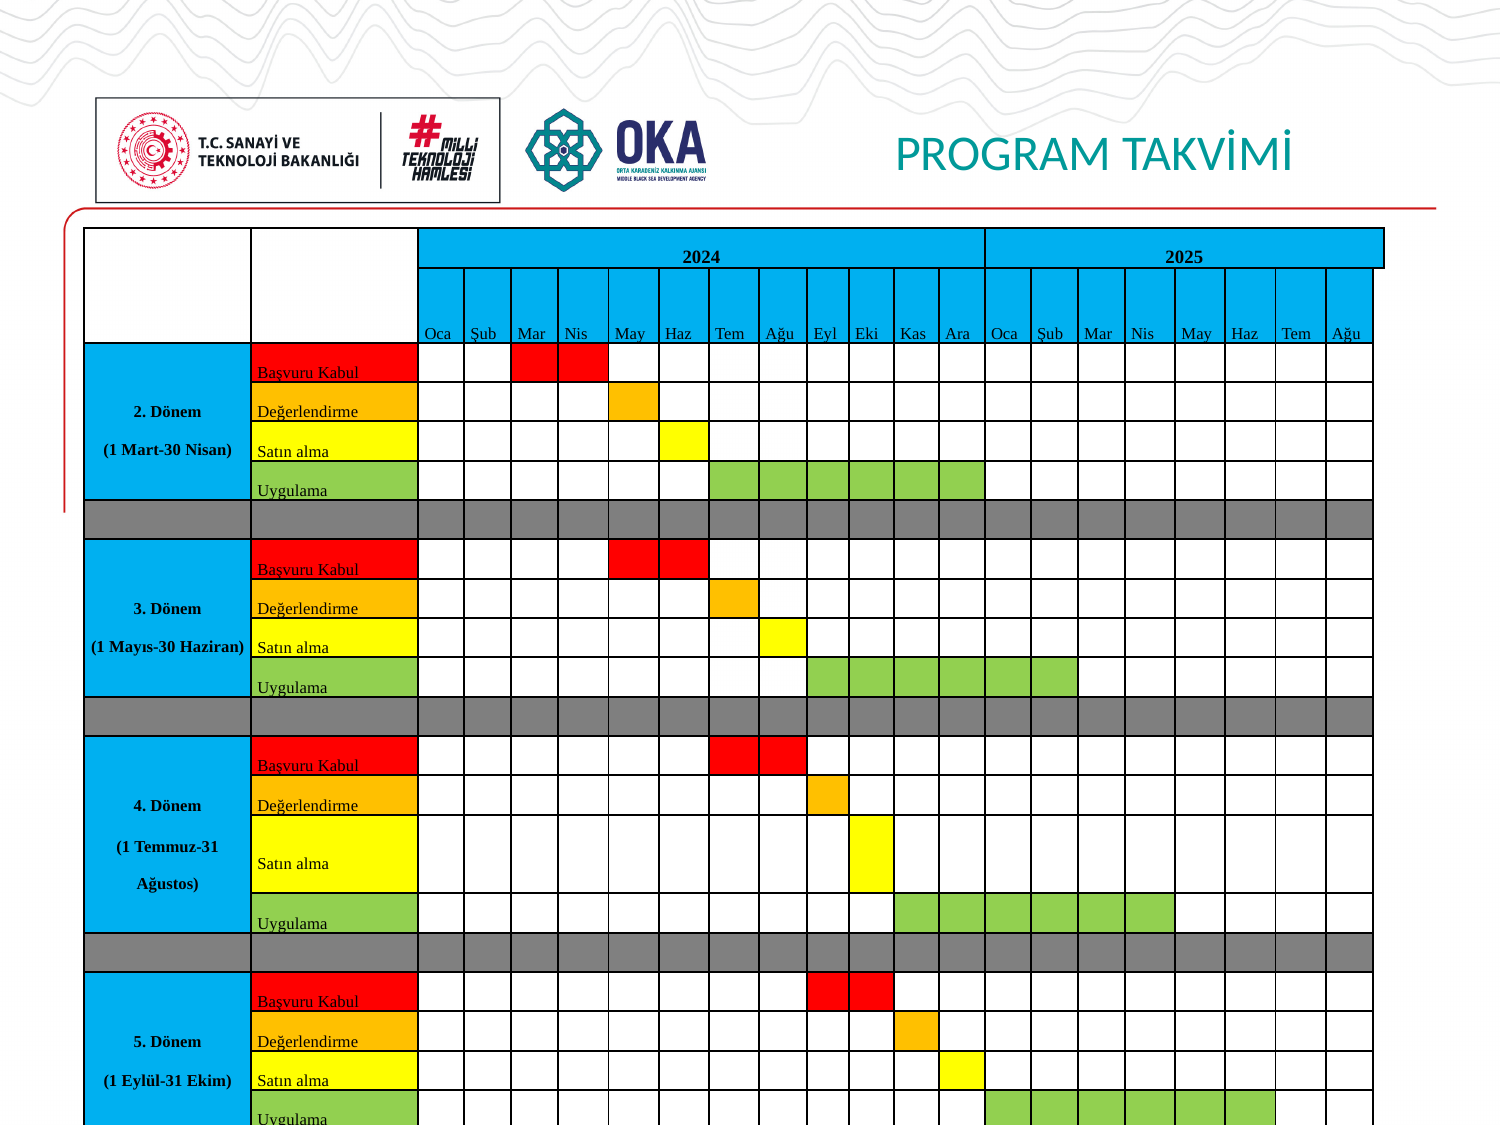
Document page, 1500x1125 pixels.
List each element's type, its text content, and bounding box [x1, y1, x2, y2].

table_cell [465, 422, 510, 460]
table_cell [986, 619, 1030, 656]
table_cell [710, 619, 758, 656]
table_cell [895, 776, 938, 814]
table_cell [1032, 1012, 1077, 1050]
table_cell [465, 501, 510, 538]
table_cell [1374, 1051, 1384, 1090]
table_cell [710, 1012, 758, 1050]
title PROGRAM TAKVİMİ [734, 33, 1455, 276]
table_cell [895, 344, 938, 381]
table_cell [1126, 619, 1174, 656]
table_cell [850, 776, 893, 814]
table_cell [895, 1052, 938, 1089]
table_cell [940, 934, 984, 971]
table_cell [1374, 382, 1384, 421]
table_cell [1176, 619, 1224, 656]
table_cell [986, 776, 1030, 814]
table_cell [559, 698, 608, 735]
table_cell [1276, 1052, 1325, 1089]
table_cell [808, 1012, 848, 1050]
table_cell Başvuru Kabul [252, 973, 417, 1010]
table_cell [1032, 894, 1077, 932]
table_cell [559, 1091, 608, 1125]
table_cell [419, 816, 463, 892]
table_cell [419, 973, 463, 1010]
table_cell [1176, 737, 1224, 774]
table_cell [419, 776, 463, 814]
table_cell [710, 1091, 758, 1125]
table_cell [1374, 269, 1384, 343]
table_cell [1079, 698, 1124, 735]
table_cell [1079, 540, 1124, 578]
table_cell [710, 1052, 758, 1089]
table_cell Değerlendirme [252, 580, 417, 617]
table_cell Başvuru Kabul [252, 540, 417, 578]
table_cell [1176, 383, 1224, 420]
table_cell Değerlendirme [252, 776, 417, 814]
table_cell [512, 1012, 557, 1050]
table_cell [850, 894, 893, 932]
table_cell [1374, 500, 1384, 539]
table_cell [1276, 501, 1325, 538]
table_cell [609, 973, 658, 1010]
table_cell [512, 383, 557, 420]
table_cell [808, 1052, 848, 1089]
table_cell [1276, 973, 1325, 1010]
table_cell [1126, 383, 1174, 420]
table_cell [1032, 383, 1077, 420]
table_cell [760, 698, 806, 735]
table_cell [609, 1052, 658, 1089]
table_cell [1276, 344, 1325, 381]
table_cell [1327, 619, 1372, 656]
table_cell 2. Dönem (1 Mart-30 Nisan) [85, 344, 250, 499]
table_cell [559, 540, 608, 578]
table_cell [760, 934, 806, 971]
table_cell [850, 1091, 893, 1125]
table_cell Satın alma [252, 422, 417, 460]
table_cell [1032, 619, 1077, 656]
table_cell [1327, 540, 1372, 578]
table_cell [1327, 344, 1372, 381]
table_cell [1374, 697, 1384, 736]
table_cell [850, 344, 893, 381]
table_cell [850, 816, 893, 892]
table_cell [850, 501, 893, 538]
table_cell [1226, 540, 1275, 578]
table_cell [1327, 894, 1372, 932]
table_cell [660, 698, 708, 735]
table_header [252, 229, 417, 342]
table_cell [986, 973, 1030, 1010]
table_cell [1032, 422, 1077, 460]
table_cell [660, 1052, 708, 1089]
table_cell [1176, 973, 1224, 1010]
table_cell [710, 894, 758, 932]
table_cell [1032, 816, 1077, 892]
table_cell [986, 344, 1030, 381]
table_cell [1276, 422, 1325, 460]
table_cell [559, 580, 608, 617]
table_cell [808, 776, 848, 814]
table_cell [512, 344, 557, 381]
table_cell [986, 1012, 1030, 1050]
table_cell [559, 973, 608, 1010]
table_cell [512, 501, 557, 538]
table_cell [1176, 894, 1224, 932]
table_cell [986, 383, 1030, 420]
table_cell [1079, 344, 1124, 381]
table_cell [1374, 539, 1384, 579]
table_cell [660, 776, 708, 814]
table_cell [1276, 540, 1325, 578]
table_cell [1176, 1091, 1224, 1125]
table_cell [850, 1052, 893, 1089]
table_cell [609, 776, 658, 814]
table_cell [710, 383, 758, 420]
table_cell [710, 658, 758, 696]
table_cell [1126, 540, 1174, 578]
table_cell [1126, 1052, 1174, 1089]
table_cell [559, 737, 608, 774]
table_cell [419, 934, 463, 971]
table_cell [1327, 816, 1372, 892]
table_cell [1327, 658, 1372, 696]
table_cell Uygulama [252, 658, 417, 696]
table_cell [940, 1012, 984, 1050]
table_cell [1079, 501, 1124, 538]
table_cell [1032, 462, 1077, 499]
table_cell [940, 383, 984, 420]
table_cell [465, 894, 510, 932]
table_cell [609, 540, 658, 578]
table_cell [760, 422, 806, 460]
table_cell [850, 973, 893, 1010]
table_cell [660, 658, 708, 696]
table_cell [710, 737, 758, 774]
table_cell [808, 934, 848, 971]
table_cell [1079, 1012, 1124, 1050]
table_cell [559, 619, 608, 656]
table_cell [1374, 579, 1384, 618]
table_cell [465, 1012, 510, 1050]
table_cell [895, 1012, 938, 1050]
table_cell [1226, 776, 1275, 814]
table_cell [609, 816, 658, 892]
table_cell [512, 816, 557, 892]
table_cell [1176, 344, 1224, 381]
table_cell [940, 698, 984, 735]
table_cell [1276, 816, 1325, 892]
table_cell [559, 462, 608, 499]
table_cell [808, 658, 848, 696]
table_cell [1126, 973, 1174, 1010]
table_cell [1276, 619, 1325, 656]
table_cell [660, 462, 708, 499]
table_cell [252, 698, 417, 735]
table_cell [710, 816, 758, 892]
table_cell [419, 658, 463, 696]
table_cell [1327, 422, 1372, 460]
table_cell [1126, 816, 1174, 892]
table_cell [895, 501, 938, 538]
table_cell [252, 501, 417, 538]
table_cell [1079, 1052, 1124, 1089]
table_cell [419, 1052, 463, 1089]
table_cell 3. Dönem (1 Mayıs-30 Haziran) [85, 540, 250, 696]
table_cell [1374, 1090, 1384, 1125]
table_cell [1126, 422, 1174, 460]
table_cell [850, 462, 893, 499]
table_cell [465, 344, 510, 381]
table_cell [419, 698, 463, 735]
table_cell [808, 1091, 848, 1125]
table_cell Tem [1276, 269, 1325, 342]
table_cell [940, 1052, 984, 1089]
table_cell May [609, 269, 658, 342]
table_cell [465, 462, 510, 499]
table_cell [850, 698, 893, 735]
table_cell Ağu [760, 269, 806, 342]
table_cell [1126, 580, 1174, 617]
table_cell [1374, 657, 1384, 697]
table_cell [609, 658, 658, 696]
table_cell [609, 698, 658, 735]
table_cell [559, 1012, 608, 1050]
table_cell Ara [940, 269, 984, 342]
table_cell [419, 462, 463, 499]
table_cell [1327, 1091, 1372, 1125]
table_cell [940, 540, 984, 578]
table_cell [512, 540, 557, 578]
table_cell 4. Dönem [85, 775, 250, 815]
table_cell [1126, 894, 1174, 932]
table_cell Kas [895, 269, 938, 342]
table_cell [1374, 343, 1384, 382]
table_cell [419, 501, 463, 538]
table_cell [559, 1052, 608, 1089]
table_cell [609, 619, 658, 656]
table_cell [1276, 383, 1325, 420]
table_cell [895, 737, 938, 774]
picture [0, 0, 1500, 1125]
table_cell [419, 737, 463, 774]
table_cell [1276, 658, 1325, 696]
table_cell [1176, 540, 1224, 578]
table_cell [1032, 934, 1077, 971]
table_cell [1327, 1052, 1372, 1089]
table_cell [760, 580, 806, 617]
table_cell [808, 422, 848, 460]
table_cell [710, 501, 758, 538]
table_cell [986, 501, 1030, 538]
table_cell [609, 1091, 658, 1125]
table_cell [512, 422, 557, 460]
table_cell [1276, 1012, 1325, 1050]
table_cell [419, 1012, 463, 1050]
table_cell [419, 344, 463, 381]
table_cell [808, 973, 848, 1010]
table_cell [1226, 1052, 1275, 1089]
table_cell [1374, 972, 1384, 1011]
table_cell [760, 776, 806, 814]
table_cell [710, 776, 758, 814]
table_cell [465, 619, 510, 656]
table_cell [710, 540, 758, 578]
table_cell [1374, 421, 1384, 461]
table_cell [1226, 1012, 1275, 1050]
table_cell [1327, 698, 1372, 735]
table_cell [1226, 501, 1275, 538]
table_cell [660, 501, 708, 538]
table_cell [850, 737, 893, 774]
table_cell [710, 422, 758, 460]
table_cell [808, 737, 848, 774]
table_cell [940, 816, 984, 892]
table_cell [1176, 501, 1224, 538]
table_cell [465, 1091, 510, 1125]
table_cell [895, 894, 938, 932]
table_cell [760, 973, 806, 1010]
table_cell [1079, 776, 1124, 814]
table_cell [1079, 934, 1124, 971]
table_cell Eki [850, 269, 893, 342]
table_cell [1126, 1091, 1174, 1125]
table_cell [465, 383, 510, 420]
table_cell [85, 973, 250, 1011]
table_cell [986, 540, 1030, 578]
table_cell Uygulama [252, 894, 417, 932]
table_cell [609, 462, 658, 499]
table_cell [559, 658, 608, 696]
table_cell [1126, 658, 1174, 696]
table_cell [85, 934, 250, 971]
table_cell [419, 894, 463, 932]
table_cell [609, 580, 658, 617]
table_cell [1032, 698, 1077, 735]
table_cell [940, 501, 984, 538]
table_cell [512, 776, 557, 814]
table_cell Oca [419, 269, 463, 342]
table_cell [1226, 580, 1275, 617]
table_cell [660, 1091, 708, 1125]
table_cell [1126, 462, 1174, 499]
table_cell Mar [512, 269, 557, 342]
table_cell [1374, 618, 1384, 657]
table_cell [760, 737, 806, 774]
table_cell Ağu [1327, 269, 1372, 342]
table_cell [419, 540, 463, 578]
table_cell [895, 383, 938, 420]
table_cell [1126, 1012, 1174, 1050]
table_cell [940, 462, 984, 499]
table_cell [1079, 737, 1124, 774]
table_cell [660, 422, 708, 460]
table_cell [850, 619, 893, 656]
table_cell [660, 816, 708, 892]
table_cell [940, 973, 984, 1010]
table_cell Başvuru Kabul [252, 344, 417, 381]
table_cell [1176, 462, 1224, 499]
table_cell [465, 934, 510, 971]
table_cell [1276, 776, 1325, 814]
table_cell [1032, 501, 1077, 538]
table_header 2025 [986, 229, 1383, 267]
table_cell [1374, 1011, 1384, 1051]
table_cell [419, 580, 463, 617]
table_cell [1126, 737, 1174, 774]
table_cell [986, 422, 1030, 460]
table_cell [895, 816, 938, 892]
table_cell [986, 1091, 1030, 1125]
table_cell [760, 658, 806, 696]
table_cell [1276, 737, 1325, 774]
table_cell [1079, 580, 1124, 617]
table_cell [940, 737, 984, 774]
table_cell [660, 383, 708, 420]
table_cell [512, 462, 557, 499]
table_cell [609, 1012, 658, 1050]
table_cell (1 Temmuz-31 Ağustos) [85, 815, 250, 893]
table_header 2024 [419, 229, 984, 267]
table_cell [1126, 344, 1174, 381]
table_cell [1126, 501, 1174, 538]
table_cell [559, 344, 608, 381]
table_cell [1374, 461, 1384, 500]
table_cell [660, 894, 708, 932]
table_cell [609, 344, 658, 381]
table_cell [1226, 422, 1275, 460]
table_cell [986, 934, 1030, 971]
table_cell [465, 776, 510, 814]
table_cell [895, 580, 938, 617]
table_cell [986, 580, 1030, 617]
table_cell Satın alma [252, 619, 417, 656]
table_cell [1226, 462, 1275, 499]
table_cell [609, 383, 658, 420]
table_cell Şub [1032, 269, 1077, 342]
table_cell [808, 501, 848, 538]
table_cell [512, 737, 557, 774]
table_cell [1176, 658, 1224, 696]
table_cell [808, 816, 848, 892]
table_cell [710, 344, 758, 381]
table_cell [760, 619, 806, 656]
table_cell [760, 344, 806, 381]
table_cell [419, 383, 463, 420]
table_cell [1032, 540, 1077, 578]
table_cell (1 Eylül-31 Ekim) [85, 1051, 250, 1090]
table_cell [850, 383, 893, 420]
table_cell [85, 737, 250, 775]
table_cell [1079, 462, 1124, 499]
table_cell [986, 816, 1030, 892]
table_cell [850, 540, 893, 578]
table_cell [940, 422, 984, 460]
table_cell [895, 462, 938, 499]
table_cell [465, 816, 510, 892]
table_cell [895, 540, 938, 578]
table_cell [465, 737, 510, 774]
table_cell [895, 973, 938, 1010]
table_cell [660, 619, 708, 656]
table_cell Nis [559, 269, 608, 342]
table_cell [760, 816, 806, 892]
table_cell Başvuru Kabul [252, 737, 417, 774]
table_cell [512, 698, 557, 735]
table_cell [1226, 344, 1275, 381]
table_cell [419, 422, 463, 460]
table_cell [559, 894, 608, 932]
table_cell [1327, 462, 1372, 499]
table_cell [986, 737, 1030, 774]
table_cell [710, 934, 758, 971]
table_cell [660, 1012, 708, 1050]
table_cell [660, 934, 708, 971]
table_cell [1276, 934, 1325, 971]
table_cell [760, 894, 806, 932]
table_cell [512, 580, 557, 617]
table_cell [940, 619, 984, 656]
table_cell Satın alma [252, 816, 417, 892]
table_cell [559, 934, 608, 971]
table_cell [850, 934, 893, 971]
table_cell [1032, 1052, 1077, 1089]
table_cell 5. Dönem [85, 1011, 250, 1051]
table_cell [660, 344, 708, 381]
table_cell [252, 934, 417, 971]
table_cell [1126, 934, 1174, 971]
table_cell [895, 934, 938, 971]
table_cell [1226, 973, 1275, 1010]
table_cell [1032, 776, 1077, 814]
table_cell [760, 1052, 806, 1089]
table_cell [512, 894, 557, 932]
table_cell Haz [660, 269, 708, 342]
table_cell [559, 776, 608, 814]
table_cell [808, 540, 848, 578]
table_cell [808, 619, 848, 656]
table_cell [986, 658, 1030, 696]
table_cell [1176, 580, 1224, 617]
table_cell Değerlendirme [252, 383, 417, 420]
table_cell [1226, 737, 1275, 774]
table_cell [895, 698, 938, 735]
table_cell [1079, 973, 1124, 1010]
table_cell [808, 344, 848, 381]
table_cell [465, 1052, 510, 1089]
table_cell [986, 894, 1030, 932]
table_cell [559, 816, 608, 892]
table_cell [1327, 1012, 1372, 1050]
table_cell [760, 501, 806, 538]
table_cell Oca [986, 269, 1030, 342]
table_cell [940, 1091, 984, 1125]
table_cell [1079, 816, 1124, 892]
table_cell [1176, 698, 1224, 735]
table_cell [609, 422, 658, 460]
table_cell [1176, 776, 1224, 814]
table_cell [465, 698, 510, 735]
table_cell [1226, 816, 1275, 892]
table_cell [85, 501, 250, 538]
table_cell [1327, 737, 1372, 774]
table_cell Uygulama [252, 462, 417, 499]
table_cell Değerlendirme [252, 1012, 417, 1050]
table_cell [559, 383, 608, 420]
table_cell [512, 619, 557, 656]
table_cell [512, 1091, 557, 1125]
table_cell [1032, 344, 1077, 381]
table_cell [1226, 934, 1275, 971]
table_cell [1079, 658, 1124, 696]
table_cell [1276, 462, 1325, 499]
table_cell [1374, 775, 1384, 815]
table_cell [940, 580, 984, 617]
table_cell Nis [1126, 269, 1174, 342]
table_cell [760, 1012, 806, 1050]
table_cell [1032, 1091, 1077, 1125]
table_cell [940, 894, 984, 932]
table_cell [85, 893, 250, 932]
table_cell [1226, 698, 1275, 735]
table_cell Uygulama [252, 1091, 417, 1125]
table_cell [1327, 934, 1372, 971]
table_cell [559, 422, 608, 460]
table_cell Haz [1226, 269, 1275, 342]
table_cell Tem [710, 269, 758, 342]
table_cell [1374, 893, 1384, 933]
table_cell [1327, 383, 1372, 420]
table_cell [808, 383, 848, 420]
table_cell [1226, 1091, 1275, 1125]
table_cell [1276, 698, 1325, 735]
table_cell [1032, 658, 1077, 696]
table_cell [1176, 934, 1224, 971]
table_cell [1079, 383, 1124, 420]
table_cell [710, 698, 758, 735]
table_cell [660, 737, 708, 774]
table_cell [710, 973, 758, 1010]
table_cell [808, 580, 848, 617]
table_cell [1126, 776, 1174, 814]
table_cell [1079, 894, 1124, 932]
table_cell [1032, 973, 1077, 1010]
table_cell [1226, 383, 1275, 420]
table_cell [85, 1090, 250, 1125]
table_cell [895, 422, 938, 460]
table_cell [850, 580, 893, 617]
table_cell [419, 619, 463, 656]
table_cell [710, 462, 758, 499]
table_cell Mar [1079, 269, 1124, 342]
table_cell [850, 658, 893, 696]
table_cell [660, 973, 708, 1010]
table_cell [710, 580, 758, 617]
table_cell [1327, 501, 1372, 538]
table_cell [940, 776, 984, 814]
table_cell [1327, 580, 1372, 617]
table_cell [895, 1091, 938, 1125]
table_header [85, 229, 250, 342]
table_cell [940, 344, 984, 381]
table_cell [760, 462, 806, 499]
table_cell [465, 658, 510, 696]
table_cell [609, 934, 658, 971]
table_cell [940, 658, 984, 696]
table_cell [609, 737, 658, 774]
table_cell [895, 658, 938, 696]
table_cell [512, 934, 557, 971]
table_cell [1176, 422, 1224, 460]
table_cell [986, 462, 1030, 499]
table_cell [1079, 422, 1124, 460]
table_cell [1226, 658, 1275, 696]
table_cell [1276, 1091, 1325, 1125]
table_cell [1176, 1012, 1224, 1050]
table_cell [559, 501, 608, 538]
table_cell [465, 973, 510, 1010]
table_cell [1276, 894, 1325, 932]
table_cell [85, 698, 250, 735]
table_cell [1032, 580, 1077, 617]
table_cell [1226, 619, 1275, 656]
table_cell [512, 658, 557, 696]
table_cell [1226, 894, 1275, 932]
table_cell [1374, 933, 1384, 972]
table_cell [850, 422, 893, 460]
table_cell Satın alma [252, 1052, 417, 1089]
table_cell [986, 698, 1030, 735]
table_cell [512, 973, 557, 1010]
table_cell [660, 580, 708, 617]
table_cell [808, 894, 848, 932]
table_cell [419, 1091, 463, 1125]
table_cell May [1176, 269, 1224, 342]
table_cell [1032, 737, 1077, 774]
table_cell [1276, 580, 1325, 617]
table_cell [895, 619, 938, 656]
table_cell [1374, 815, 1384, 893]
table_cell [465, 540, 510, 578]
table_cell [1327, 973, 1372, 1010]
table_cell [808, 462, 848, 499]
table_cell [465, 580, 510, 617]
table_cell [760, 1091, 806, 1125]
table_cell [760, 383, 806, 420]
table_cell [1079, 1091, 1124, 1125]
table_cell [760, 540, 806, 578]
table_cell Eyl [808, 269, 848, 342]
table_cell [986, 1052, 1030, 1089]
table_cell [609, 894, 658, 932]
table_cell [1374, 736, 1384, 775]
table_cell [1176, 816, 1224, 892]
table_cell [1079, 619, 1124, 656]
table_cell [850, 1012, 893, 1050]
table_cell [660, 540, 708, 578]
table_cell [1126, 698, 1174, 735]
table_cell [1327, 776, 1372, 814]
table_cell [1176, 1052, 1224, 1089]
table_cell Şub [465, 269, 510, 342]
table_cell [512, 1052, 557, 1089]
table_cell [609, 501, 658, 538]
table_cell [808, 698, 848, 735]
